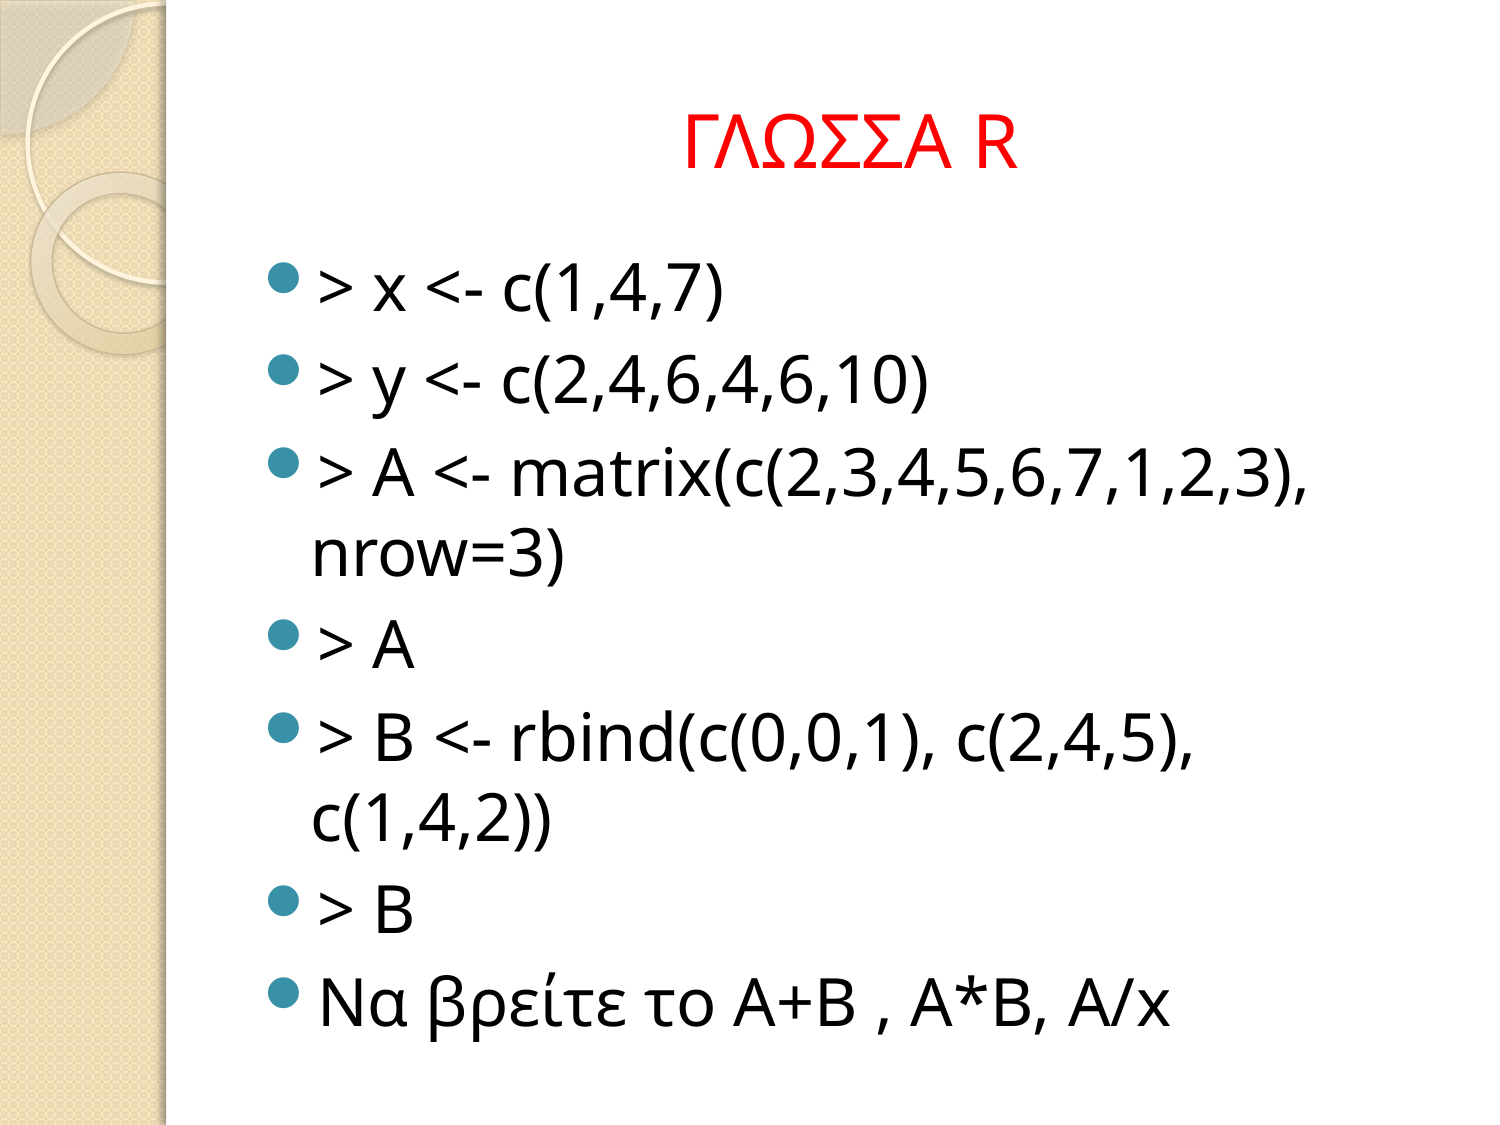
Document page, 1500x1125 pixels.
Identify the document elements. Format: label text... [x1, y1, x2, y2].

title ΓΛΩΣΣΑ R [235, 45, 1466, 233]
list > x <- c(1,4,7) > y <- c(2,4,6,4,6,10) > A <- matrix(c(2,3,4,5,6,7,1,2,3), nrow=3) > A > B <- rbind(c(0,0,1), c(2,4,5), c(1,4,2)) > B Να βρείτε το Α+Β , Α*Β, Α/x [235, 237, 1466, 1025]
